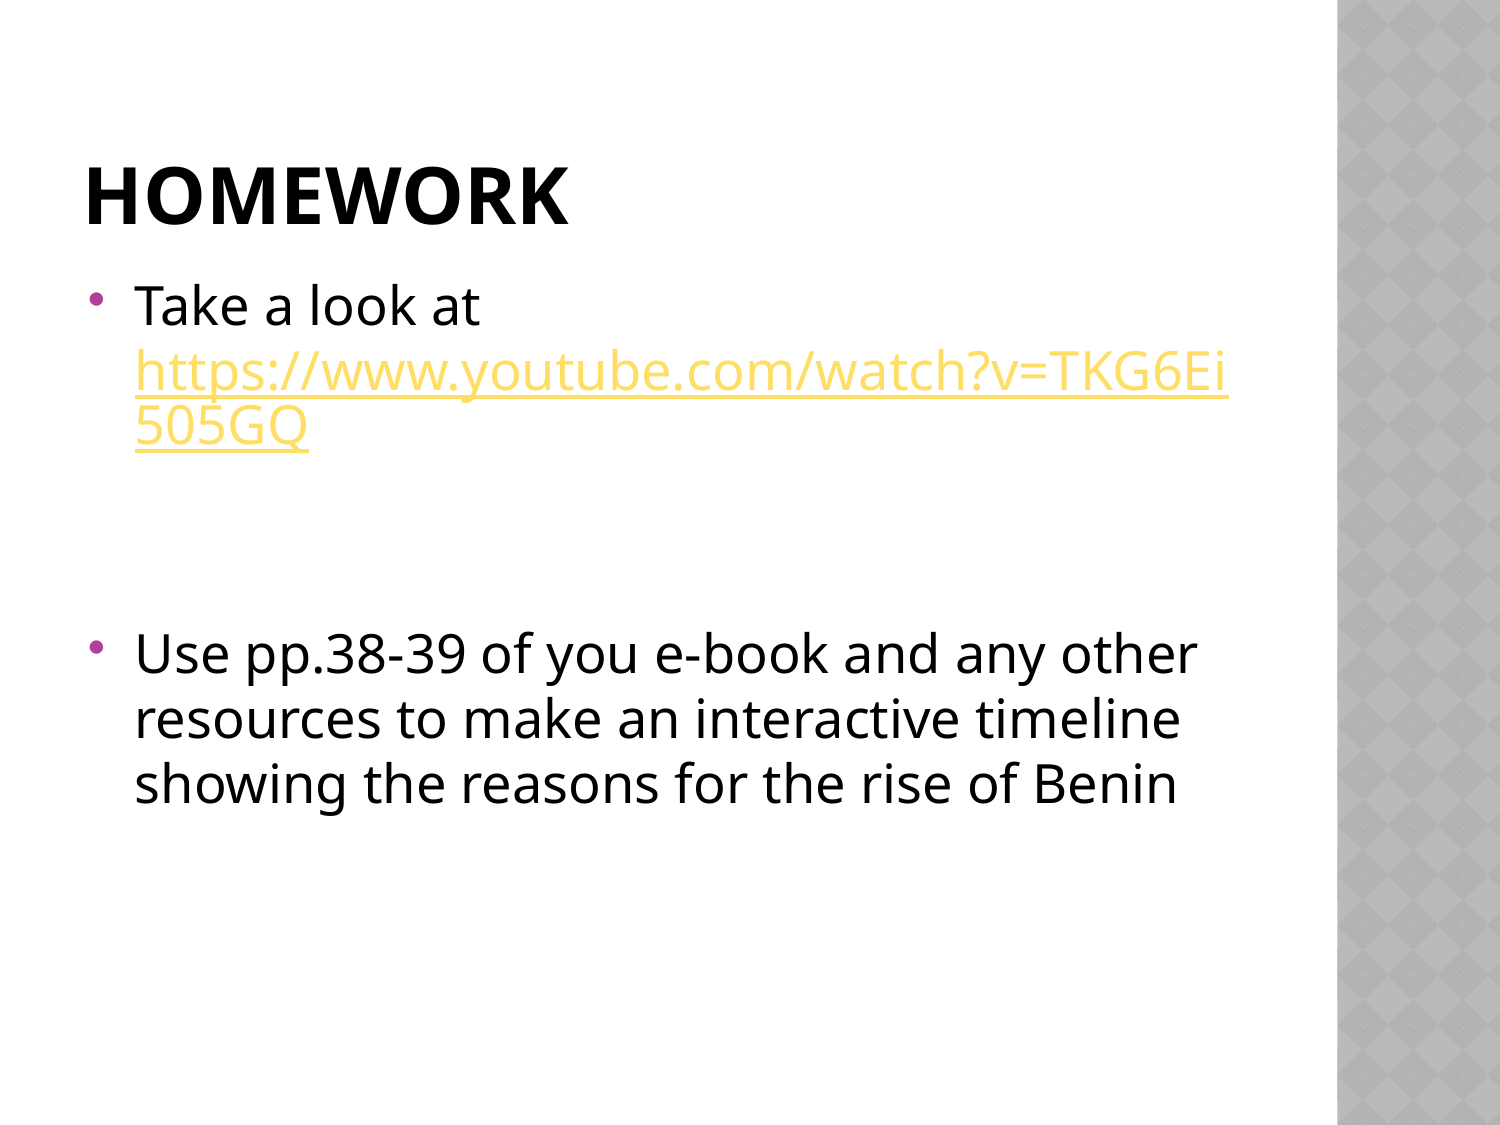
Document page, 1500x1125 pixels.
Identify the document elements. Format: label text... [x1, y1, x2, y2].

list Take a look at https://www.youtube.com/watch?v=TKG6Ei505GQ Use pp.38-39 of you e-book and any other resources to make an interactive timeline showing the reasons for the rise of Benin [75, 264, 1263, 1059]
title homework [75, 52, 1263, 240]
